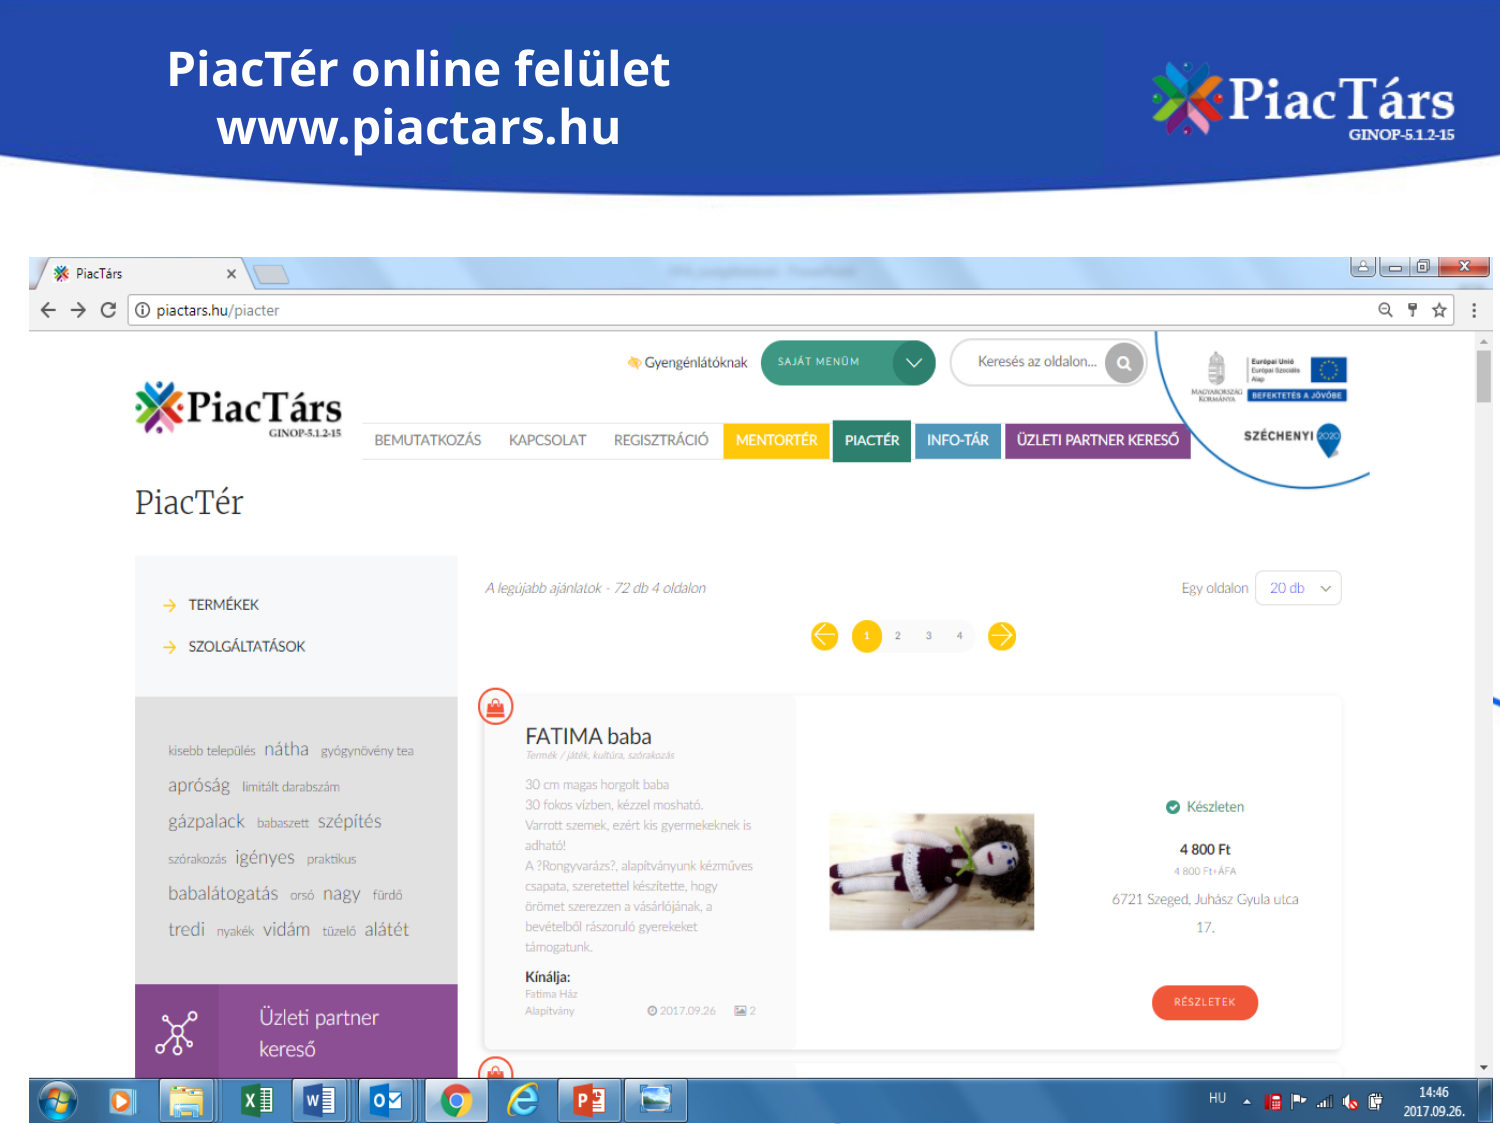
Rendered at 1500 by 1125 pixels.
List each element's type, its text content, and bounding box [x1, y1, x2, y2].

title PiacTér online felület www.piactars.hu [29, 30, 809, 162]
picture [0, 0, 1500, 1125]
